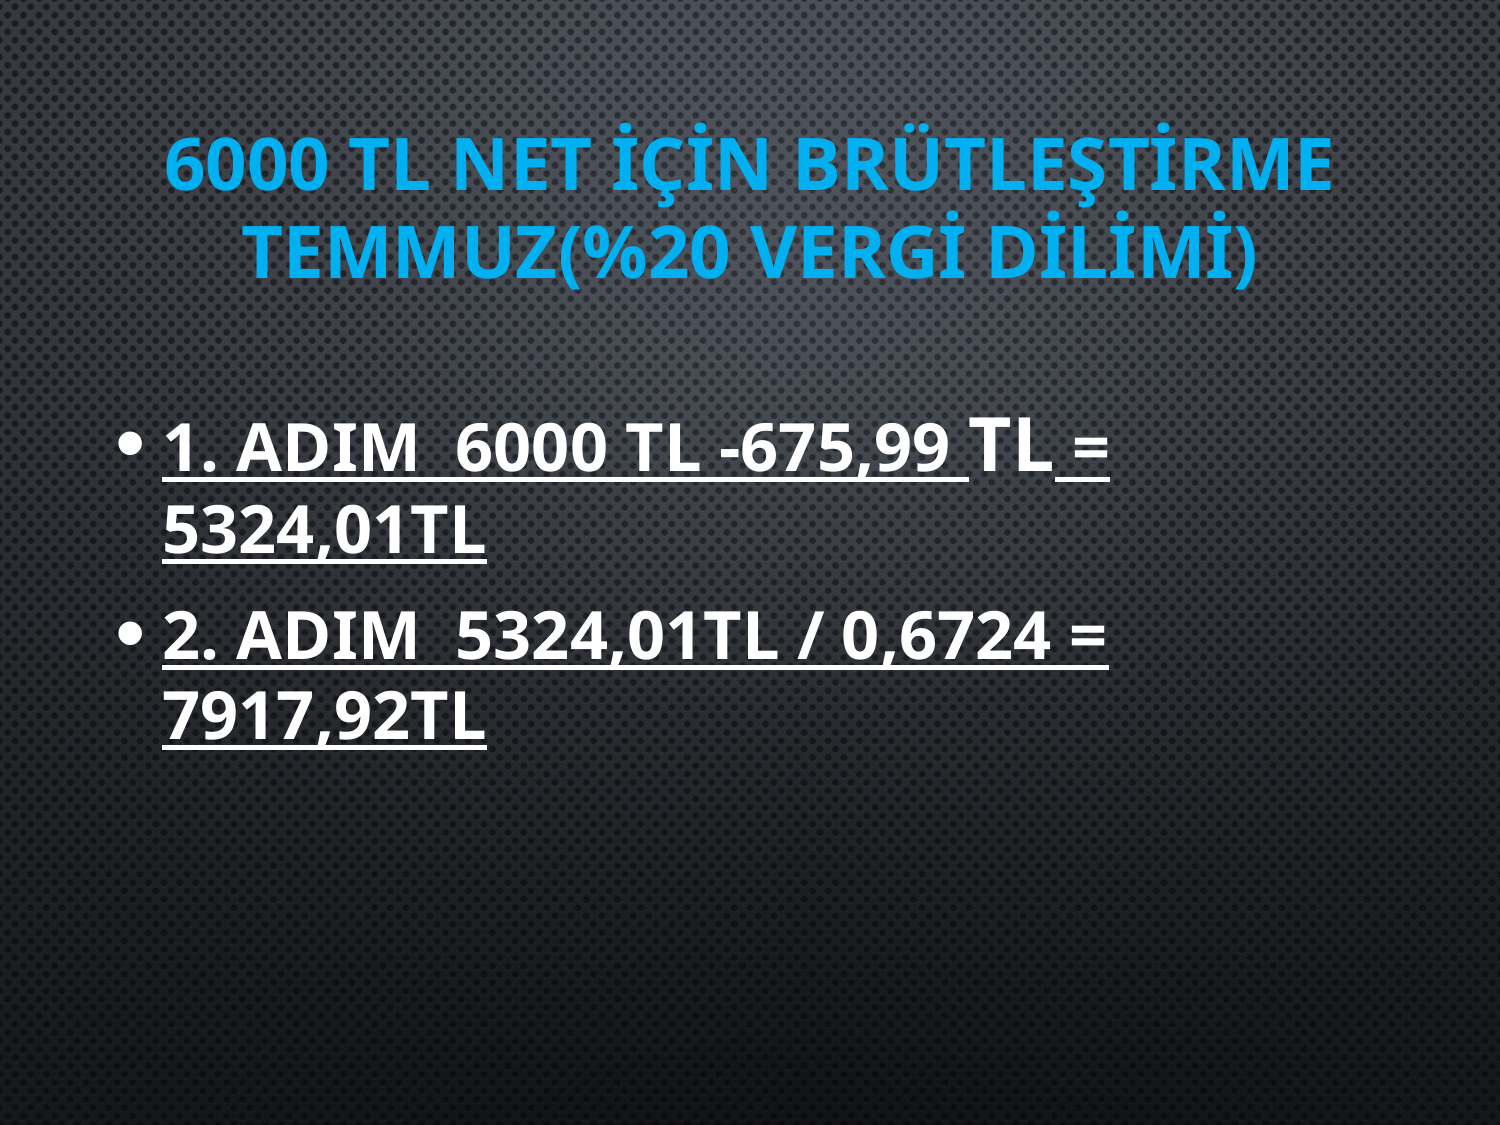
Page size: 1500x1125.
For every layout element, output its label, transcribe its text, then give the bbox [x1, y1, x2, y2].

title 6000 TL NET İÇİN BRÜTLEŞTİRME Temmuz(%20 vergi dilimi) [134, 97, 1367, 243]
list 1. adım 6000 TL -675,99 TL = 5324,01TL 2. adım 5324,01TL / 0,6724 = 7917,92TL [100, 243, 1425, 907]
